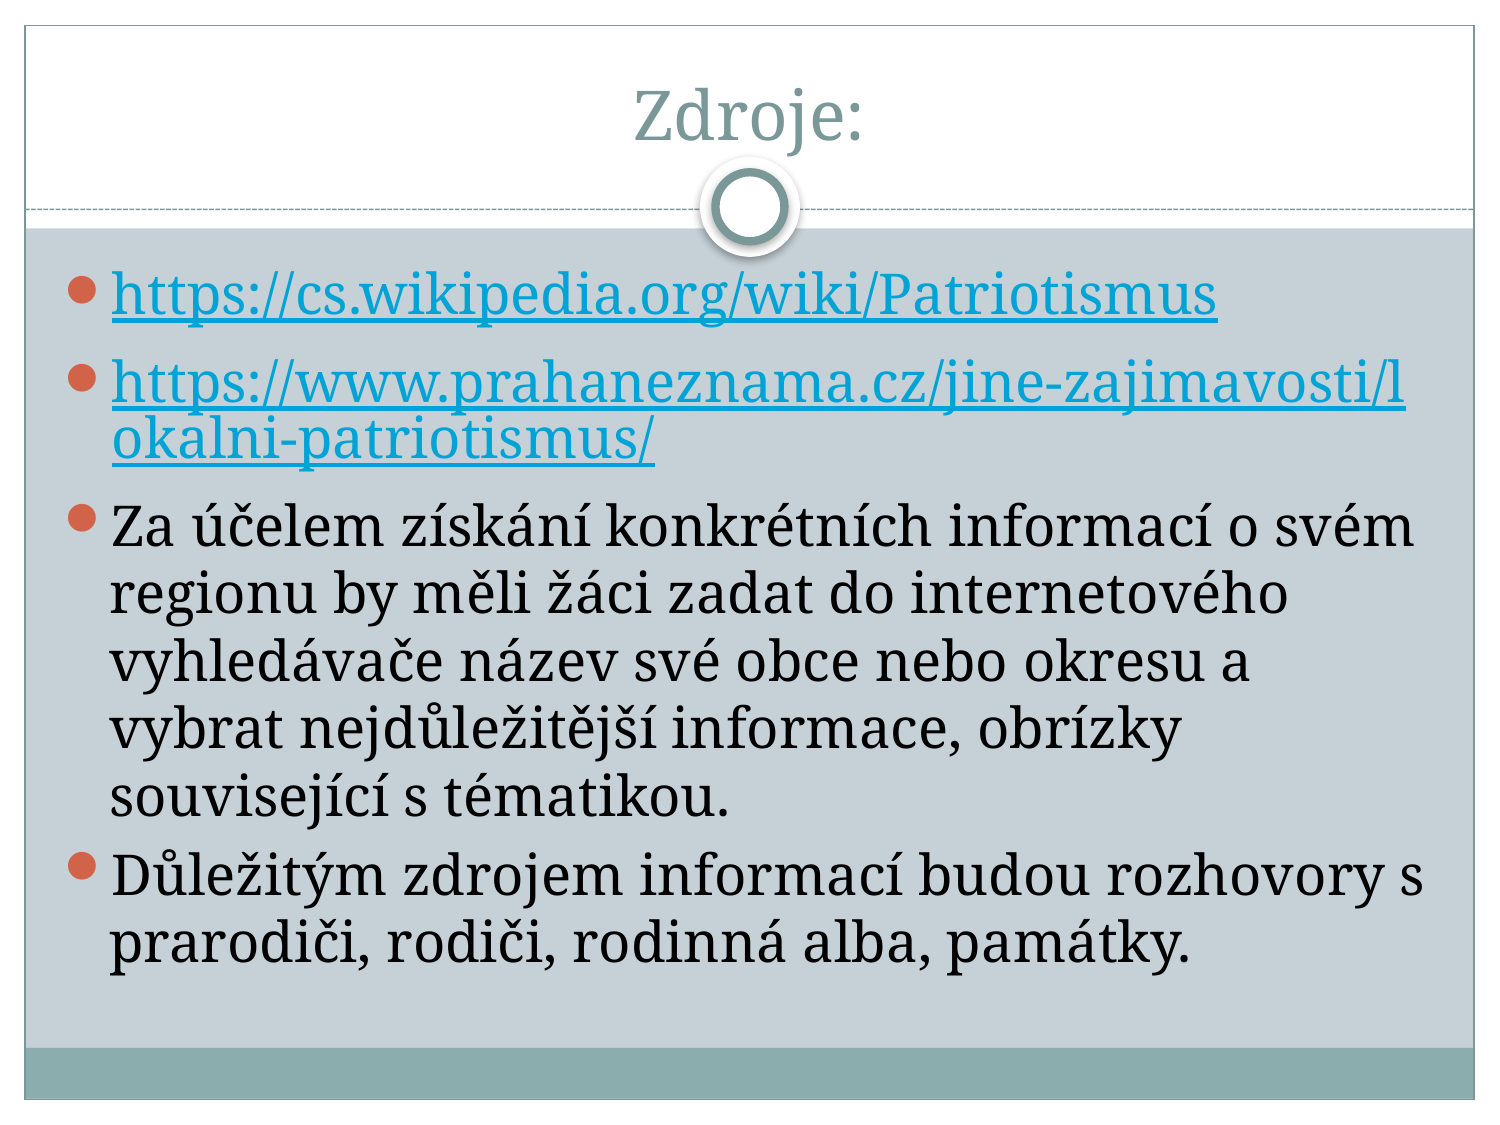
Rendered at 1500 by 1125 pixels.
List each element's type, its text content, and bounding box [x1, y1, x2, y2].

list https://cs.wikipedia.org/wiki/Patriotismus https://www.prahaneznama.cz/jine-zajimavosti/lokalni-patriotismus/ Za účelem získání konkrétních informací o svém regionu by měli žáci zadat do internetového vyhledávače název své obce nebo okresu a vybrat nejdůležitější informace, obrízky související s tématikou. Důležitým zdrojem informací budou rozhovory s prarodiči, rodiči, rodinná alba, památky. [49, 250, 1445, 1001]
title Zdroje: [49, 37, 1450, 162]
